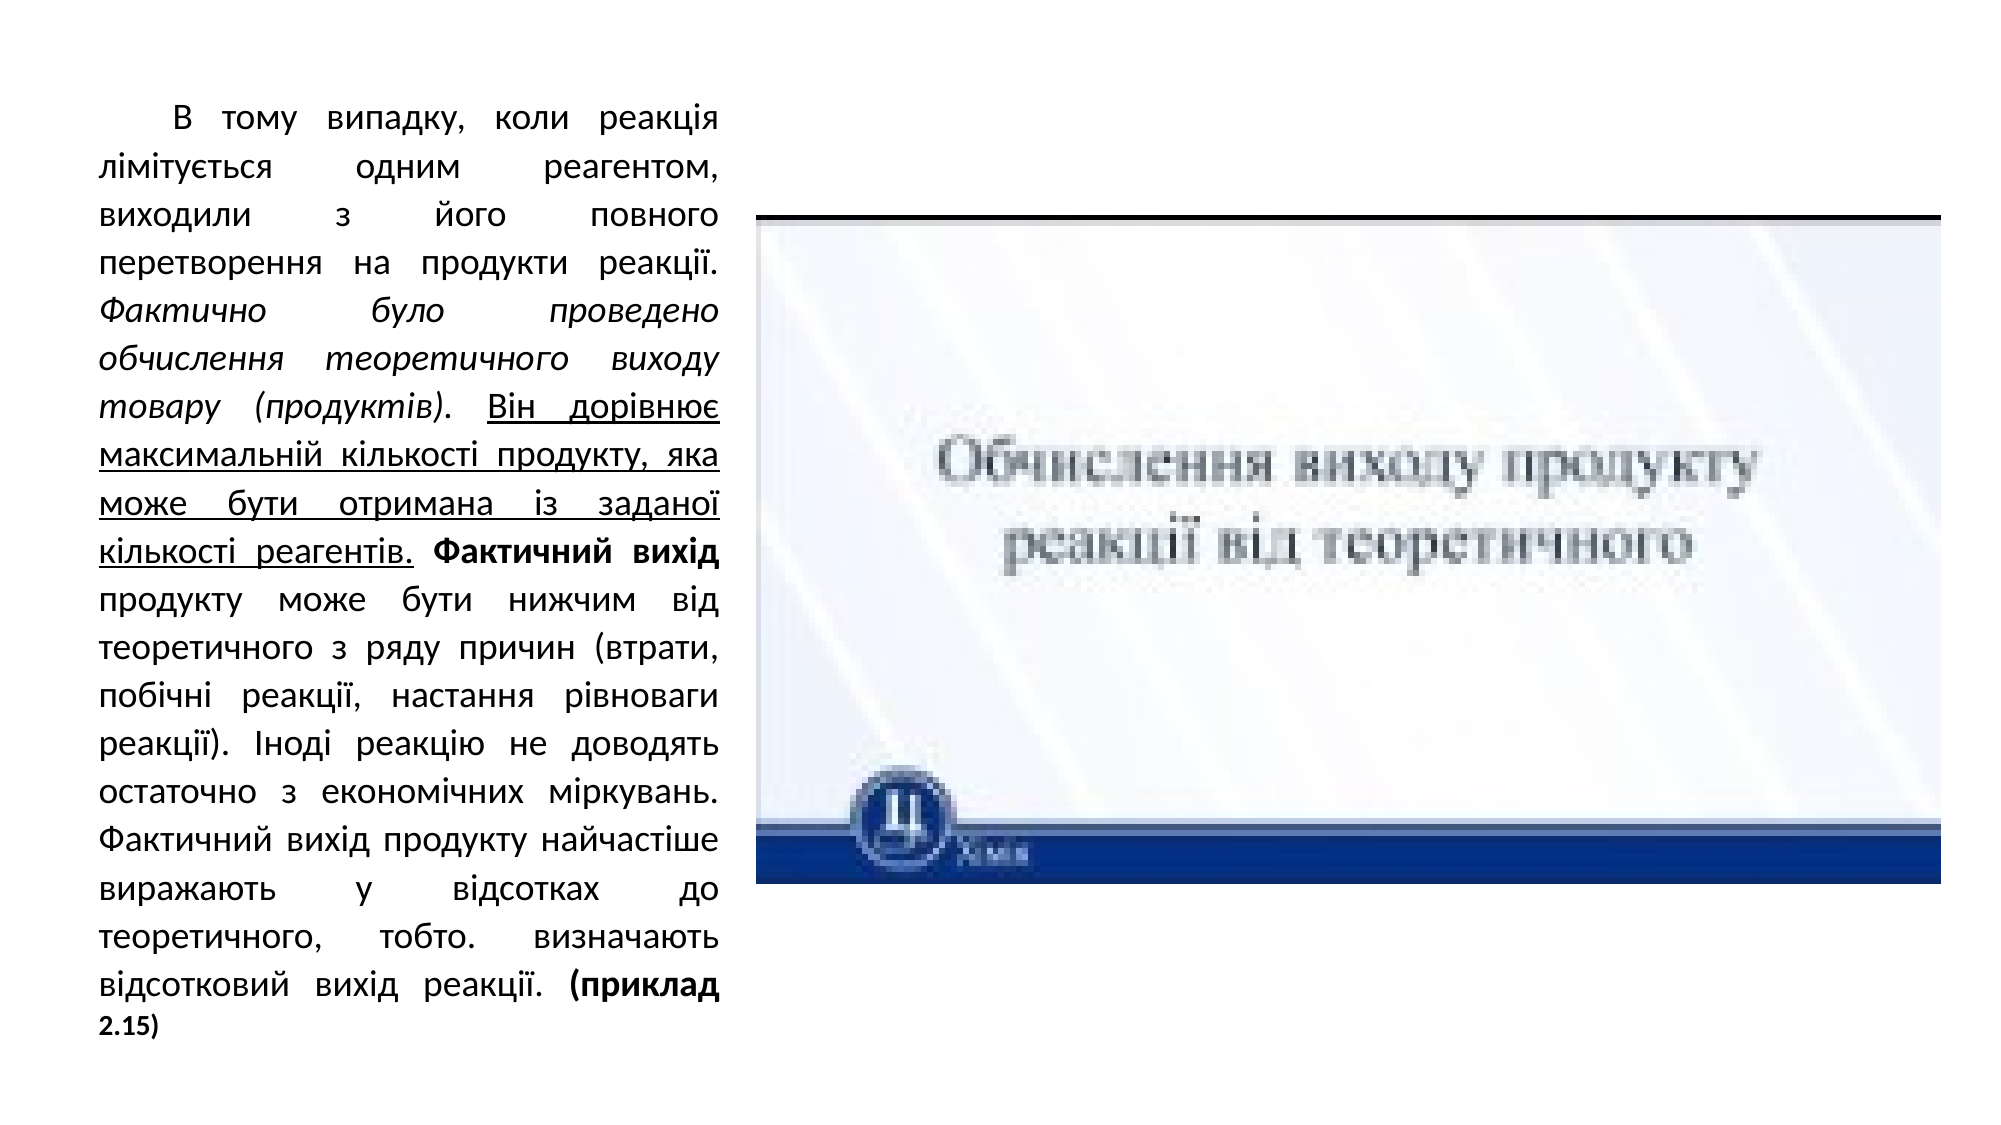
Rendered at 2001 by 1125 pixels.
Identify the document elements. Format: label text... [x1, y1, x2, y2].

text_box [755, 214, 1942, 885]
text_box В тому випадку, коли реакція лімітується одним реагентом, виходили з його повного перетворення на продукти реакції. Фактично було проведено обчислення теоретичного виходу товару (продуктів). Він дорівнює максимальній кількості продукту, яка може бути отримана із заданої кількості реагентів. Фактичний вихід продукту може бути нижчим від теоретичного з ряду причин (втрати, побічні реакції, настання рівноваги реакції). Іноді реакцію не доводять остаточно з економічних міркувань. Фактичний вихід продукту найчастіше виражають у відсотках до теоретичного, тобто. визначають відсотковий вихід реакції. (приклад 2.15) [83, 81, 735, 1049]
